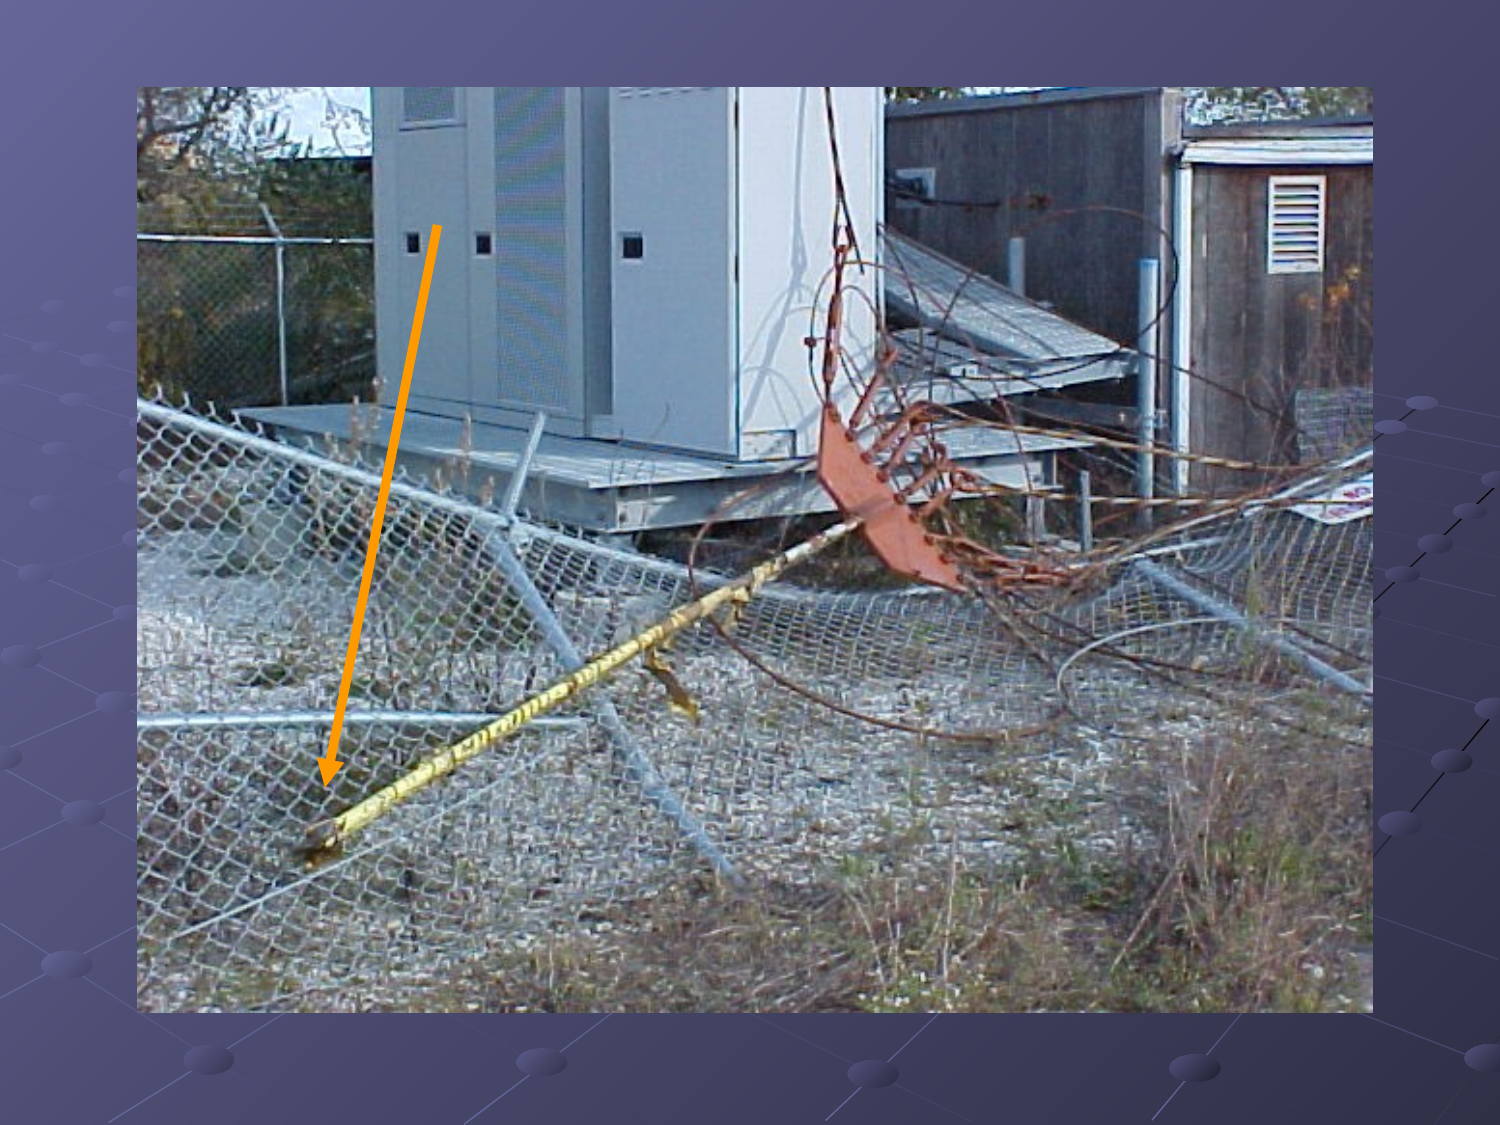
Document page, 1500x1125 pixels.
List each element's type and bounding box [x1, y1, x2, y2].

picture [137, 87, 1373, 1014]
